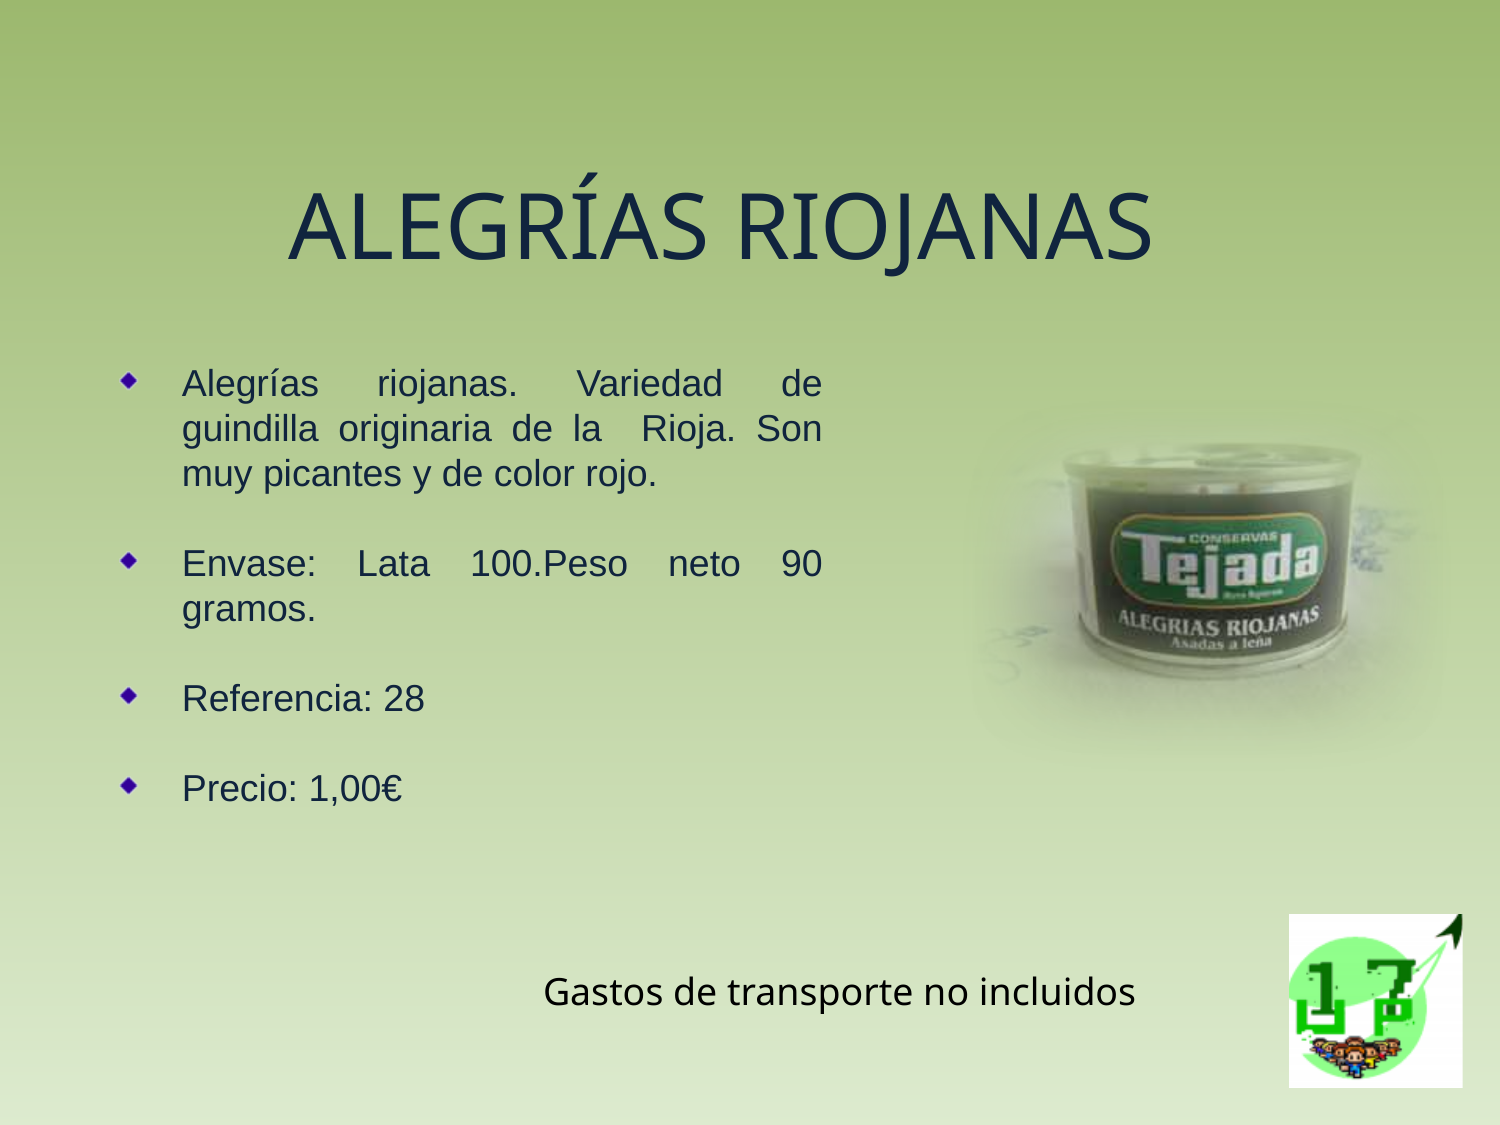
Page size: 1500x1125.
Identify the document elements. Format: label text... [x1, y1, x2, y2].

text_box Gastos de transporte no incluidos [518, 960, 1152, 1021]
title ALEGRÍAS RIOJANAS [46, 128, 1397, 317]
picture [118, 550, 140, 572]
picture [118, 685, 140, 707]
picture [972, 409, 1442, 762]
picture [118, 775, 140, 797]
picture [118, 370, 140, 392]
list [1288, 913, 1463, 1088]
text_box Alegrías riojanas. Variedad de guindilla originaria de la Rioja. Son muy picantes y de color rojo. Envase: Lata 100.Peso neto 90 gramos. Referencia: 28 Precio: 1,00€ [93, 351, 844, 817]
